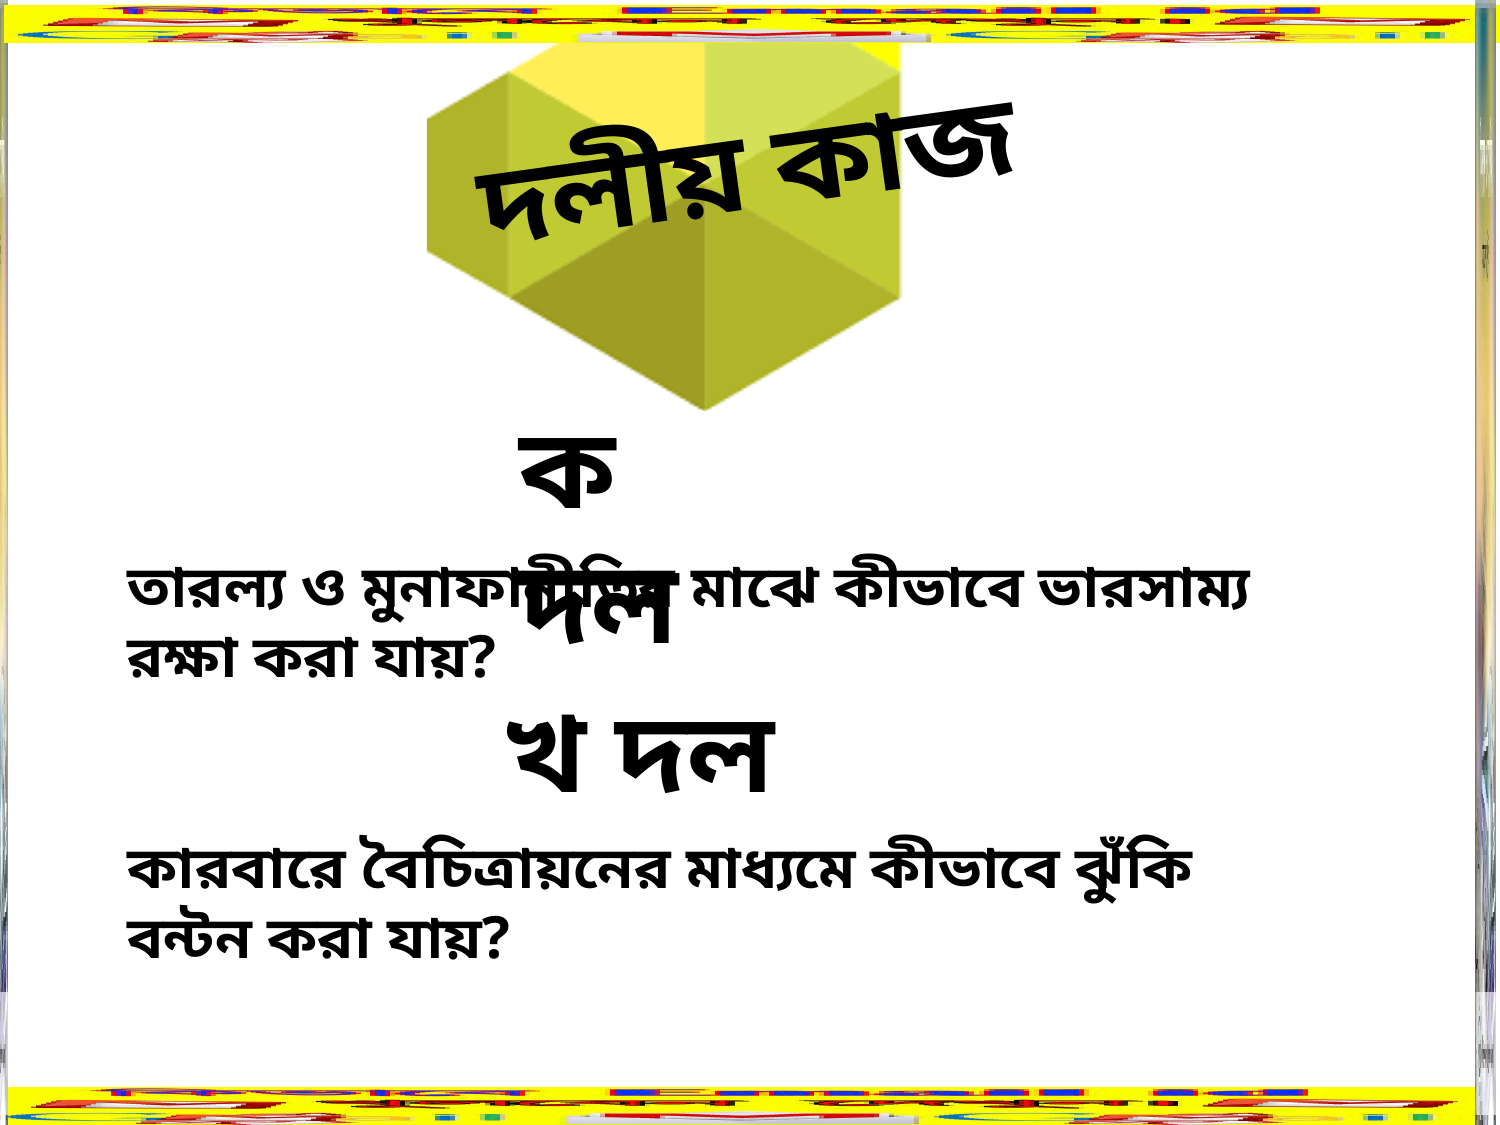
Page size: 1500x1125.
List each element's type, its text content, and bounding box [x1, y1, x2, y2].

text_box দলীয় কাজ [424, 128, 464, 282]
text_box কারবারে বৈচিত্রায়নের মাধ্যমে কীভাবে ঝুঁকি বন্টন করা যায়? [112, 823, 1300, 978]
text_box খ দল [487, 672, 1143, 823]
text_box দলীয় কাজ [873, 53, 1133, 223]
picture [0, 0, 1500, 1125]
text_box তারল্য ও মুনাফানীতির মাঝে কীভাবে ভারসাম্য রক্ষা করা যায়? [813, 541, 1350, 697]
text_box তারল্য ও মুনাফানীতির মাঝে কীভাবে ভারসাম্য রক্ষা করা যায়? [112, 541, 504, 697]
text_box ক দল [504, 459, 813, 672]
